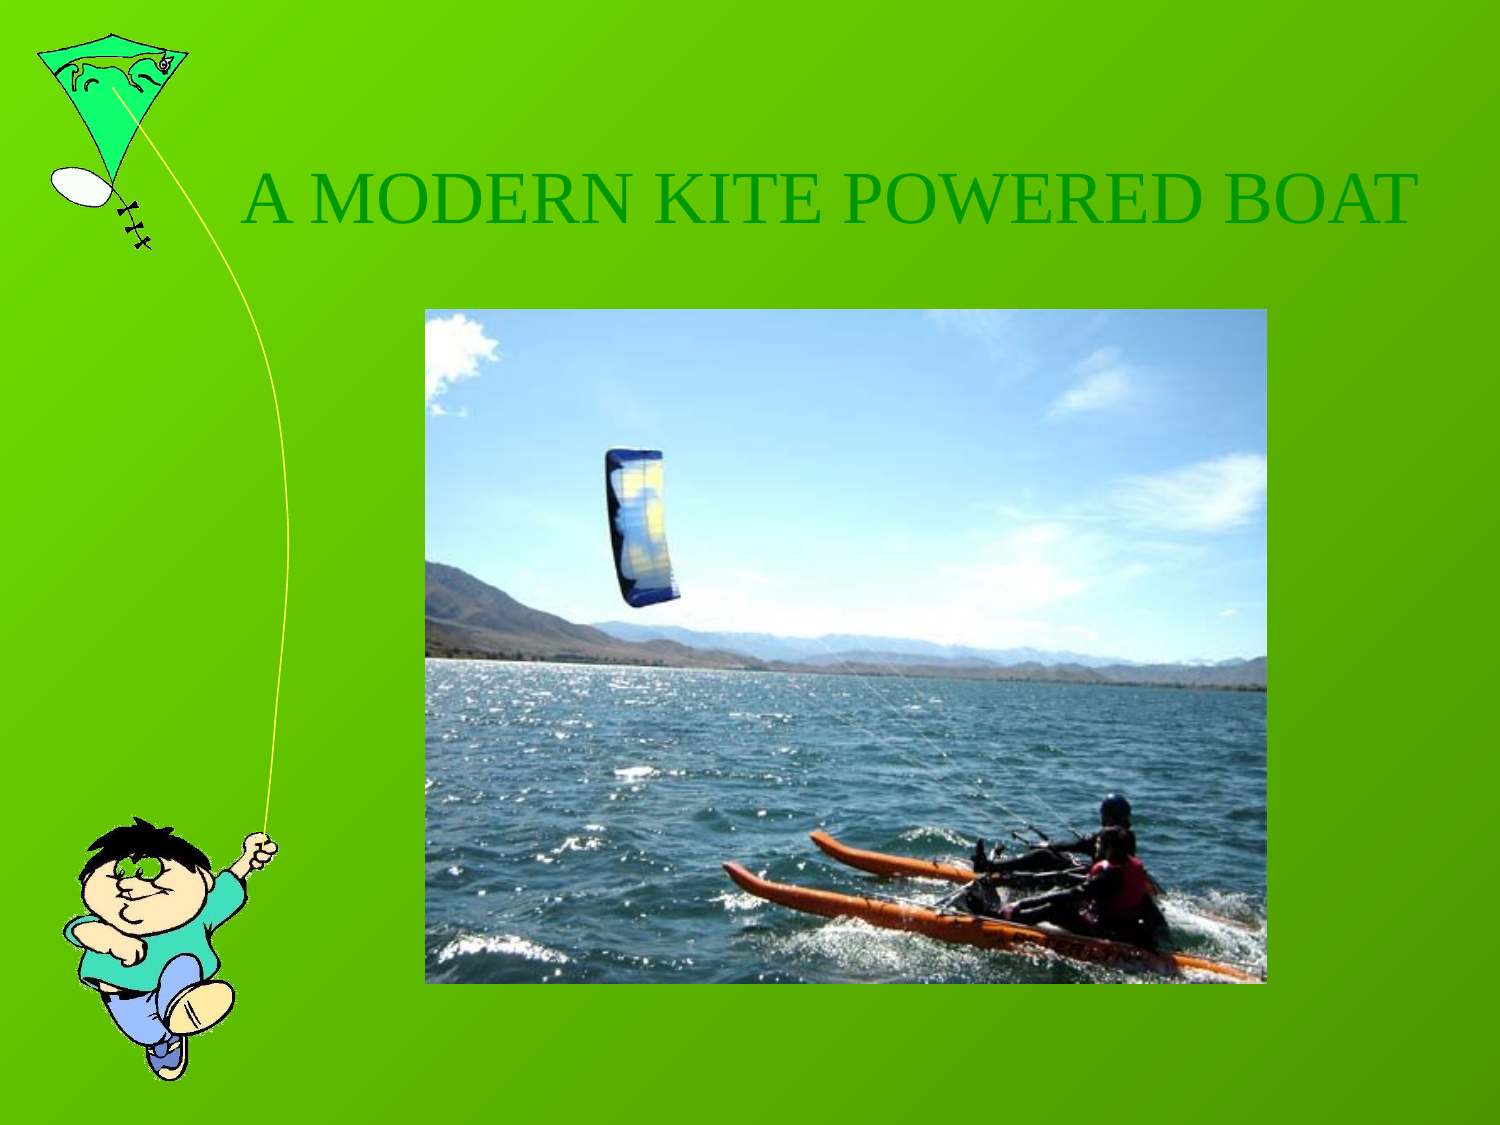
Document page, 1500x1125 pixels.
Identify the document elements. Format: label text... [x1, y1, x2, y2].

picture [24, 24, 205, 261]
title A MODERN KITE POWERED BOAT [187, 99, 1463, 288]
picture [62, 812, 279, 1081]
text_box [146, 261, 289, 812]
picture [424, 309, 1267, 984]
